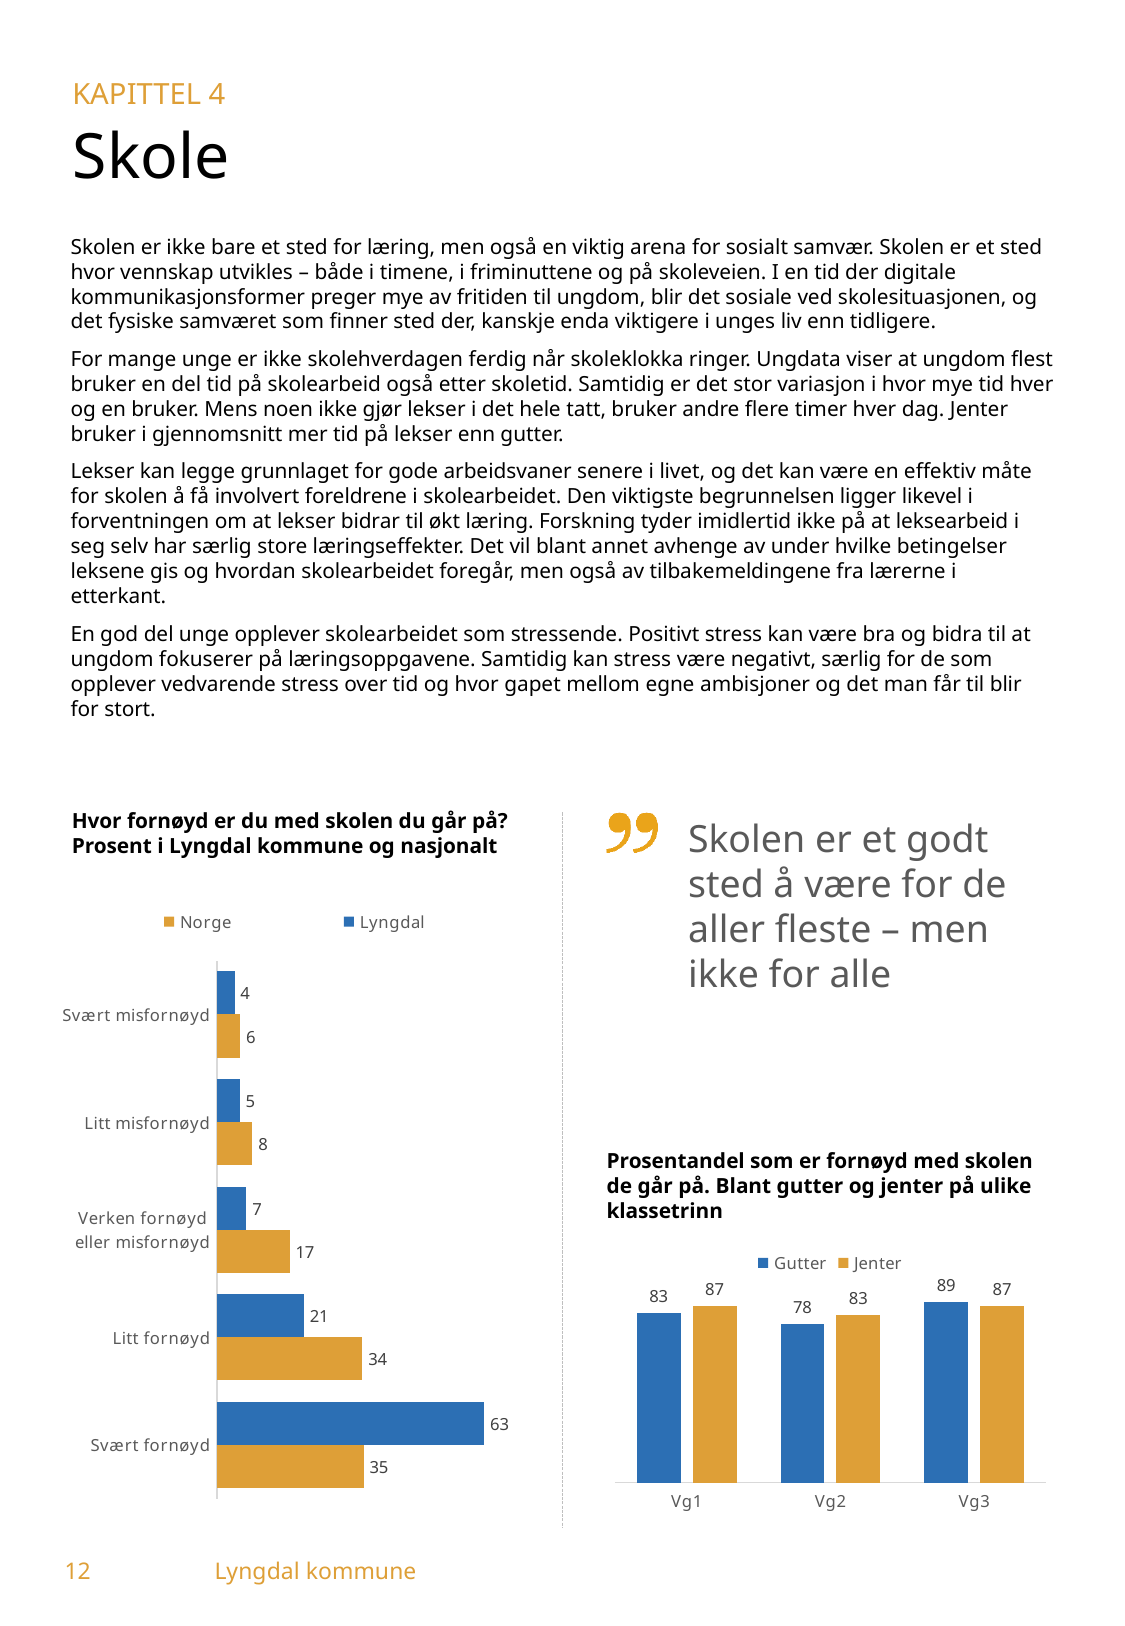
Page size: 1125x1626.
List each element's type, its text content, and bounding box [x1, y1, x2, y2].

text_box Prosentandel som er fornøyd med skolen de går på. Blant gutter og jenter på ulike klassetrinn [591, 1140, 1068, 1231]
chart [57, 888, 533, 1528]
text_box Skolen er et godt sted å være for de aller fleste – men ikke for alle [669, 807, 1067, 1003]
text_box Hvor fornøyd er du med skolen du går på? Prosent i Lyngdal kommune og nasjonalt [57, 800, 533, 866]
chart [591, 1234, 1069, 1528]
picture [600, 807, 661, 858]
subtitle Skolen er ikke bare et sted for læring, men også en viktig arena for sosialt samvær. Skolen er et sted hvor vennskap utvikles – både i timene, i friminuttene og på skoleveien. I en tid der digitale kommunikasjonsformer preger mye av fritiden til ungdom, blir det sosiale ved skolesituasjonen, og det fysiske samværet som finner sted der, kanskje enda viktigere i unges liv enn tidligere. For mange unge er ikke skolehverdagen ferdig når skoleklokka ringer. Ungdata viser at ungdom flest bruker en del tid på skolearbeid også etter skoletid. Samtidig er det stor variasjon i hvor mye tid hver og en bruker. Mens noen ikke gjør lekser i det hele tatt, bruker andre flere timer hver dag. Jenter bruker i gjennomsnitt mer tid på lekser enn gutter. Lekser kan legge grunnlaget for gode arbeidsvaner senere i livet, og det kan være en effektiv måte for skolen å få involvert foreldrene i skolearbeidet. Den viktigste begrunnelsen ligger likevel i forventningen om at lekser bidrar til økt læring. Forskning tyder imidlertid ikke på at leksearbeid i seg selv har særlig store læringseffekter. Det vil blant annet avhenge av under hvilke betingelser leksene gis og hvordan skolearbeidet foregår, men også av tilbakemeldingene fra lærerne i etterkant. En god del unge opplever skolearbeidet som stressende. Positivt stress kan være bra og bidra til at ungdom fokuserer på læringsoppgavene. Samtidig kan stress være negativt, særlig for de som opplever vedvarende stress over tid og hvor gapet mellom egne ambisjoner og det man får til blir for stort. [55, 225, 1070, 730]
text_box Skole [57, 89, 1072, 228]
text_box KAPITTEL 4 [57, 68, 1067, 118]
text_box 12 Lyngdal kommune [49, 1549, 1049, 1592]
